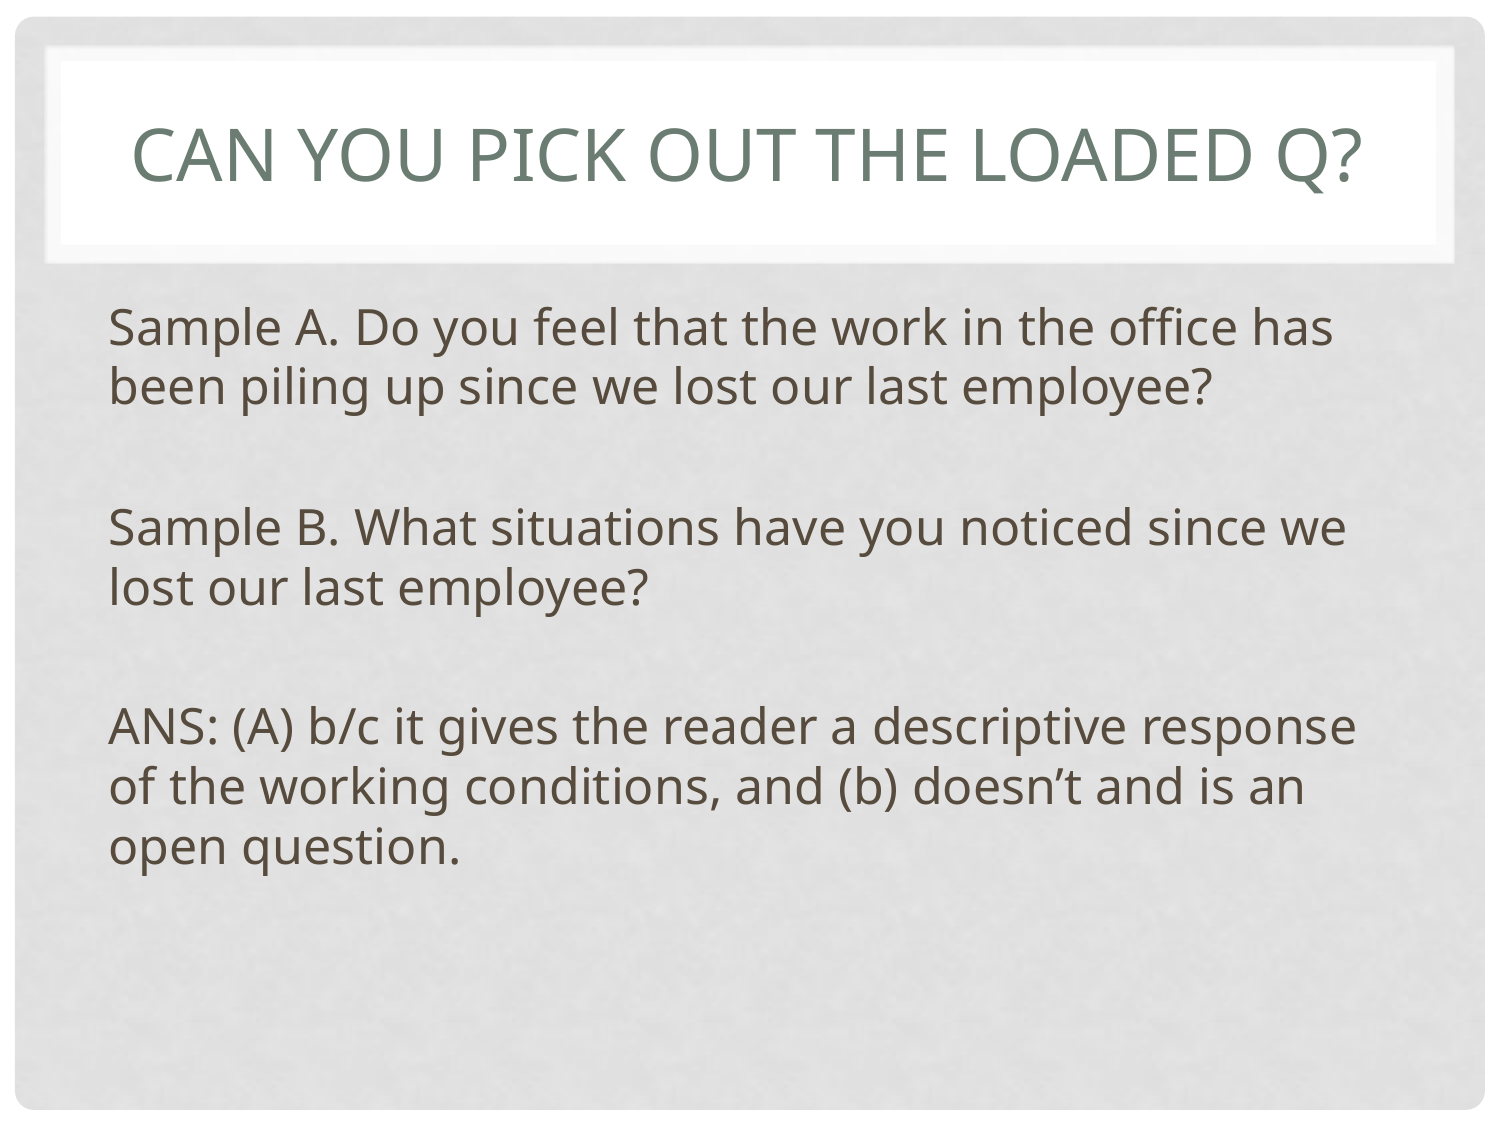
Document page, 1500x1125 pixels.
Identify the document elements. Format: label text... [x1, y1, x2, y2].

title Can you pick out the loaded q? [69, 66, 1425, 238]
list Sample A. Do you feel that the work in the office has been piling up since we lost our last employee? Sample B. What situations have you noticed since we lost our last employee? ANS: (A) b/c it gives the reader a descriptive response of the working conditions, and (b) doesn’t and is an open question. [75, 287, 1425, 1005]
